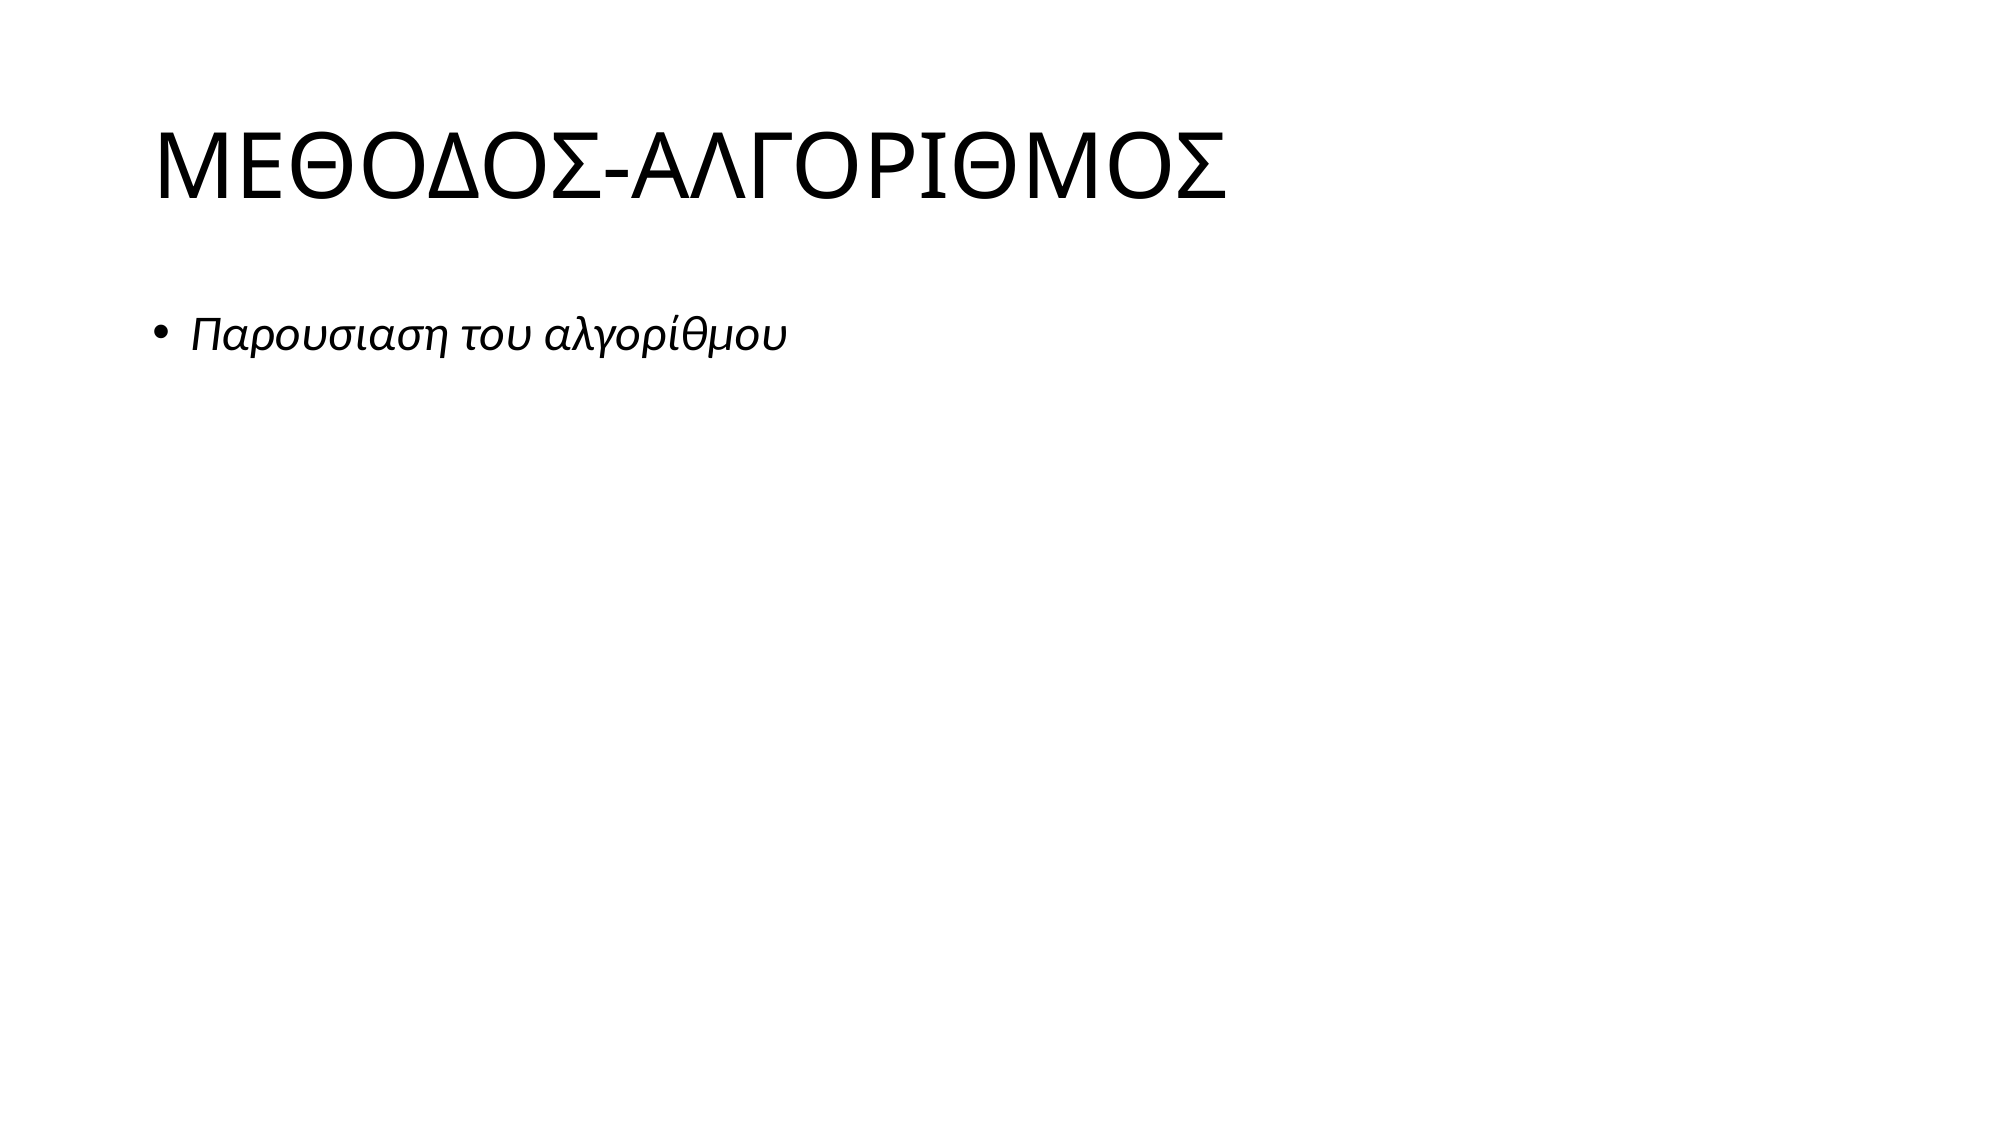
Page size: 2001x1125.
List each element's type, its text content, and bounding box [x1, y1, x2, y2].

list Παρουσιαση του αλγορίθμου [137, 299, 1863, 1014]
title ΜΕΘΟΔΟΣ-ΑΛΓΟΡΙΘΜΟΣ [137, 59, 1863, 278]
